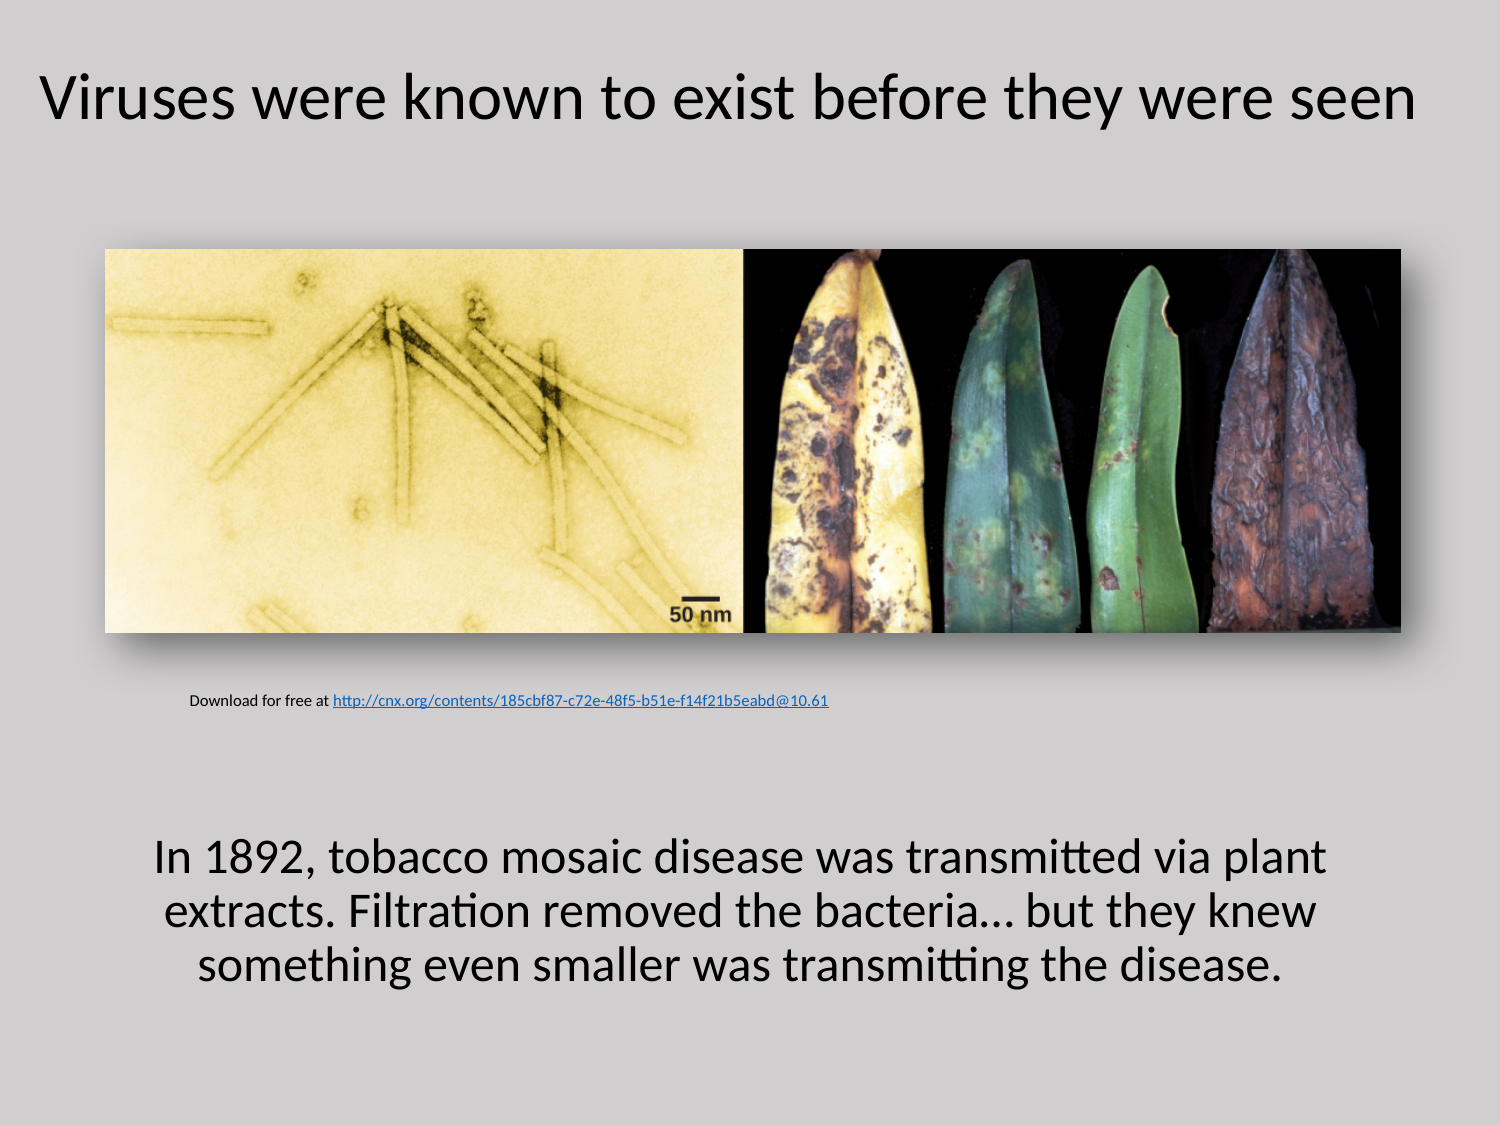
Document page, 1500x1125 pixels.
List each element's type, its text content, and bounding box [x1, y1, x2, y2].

text_box [103, 299, 1397, 1014]
text_box Download for free at http://cnx.org/contents/185cbf87-c72e-48f5-b51e-f14f21b5eabd@10.61 [174, 682, 845, 717]
list Viruses were known to exist before they were seen [24, 54, 1467, 226]
picture [105, 249, 1407, 633]
text_box In 1892, tobacco mosaic disease was transmitted via plant extracts. Filtration removed the bacteria… but they knew something even smaller was transmitting the disease. [93, 822, 1388, 1089]
